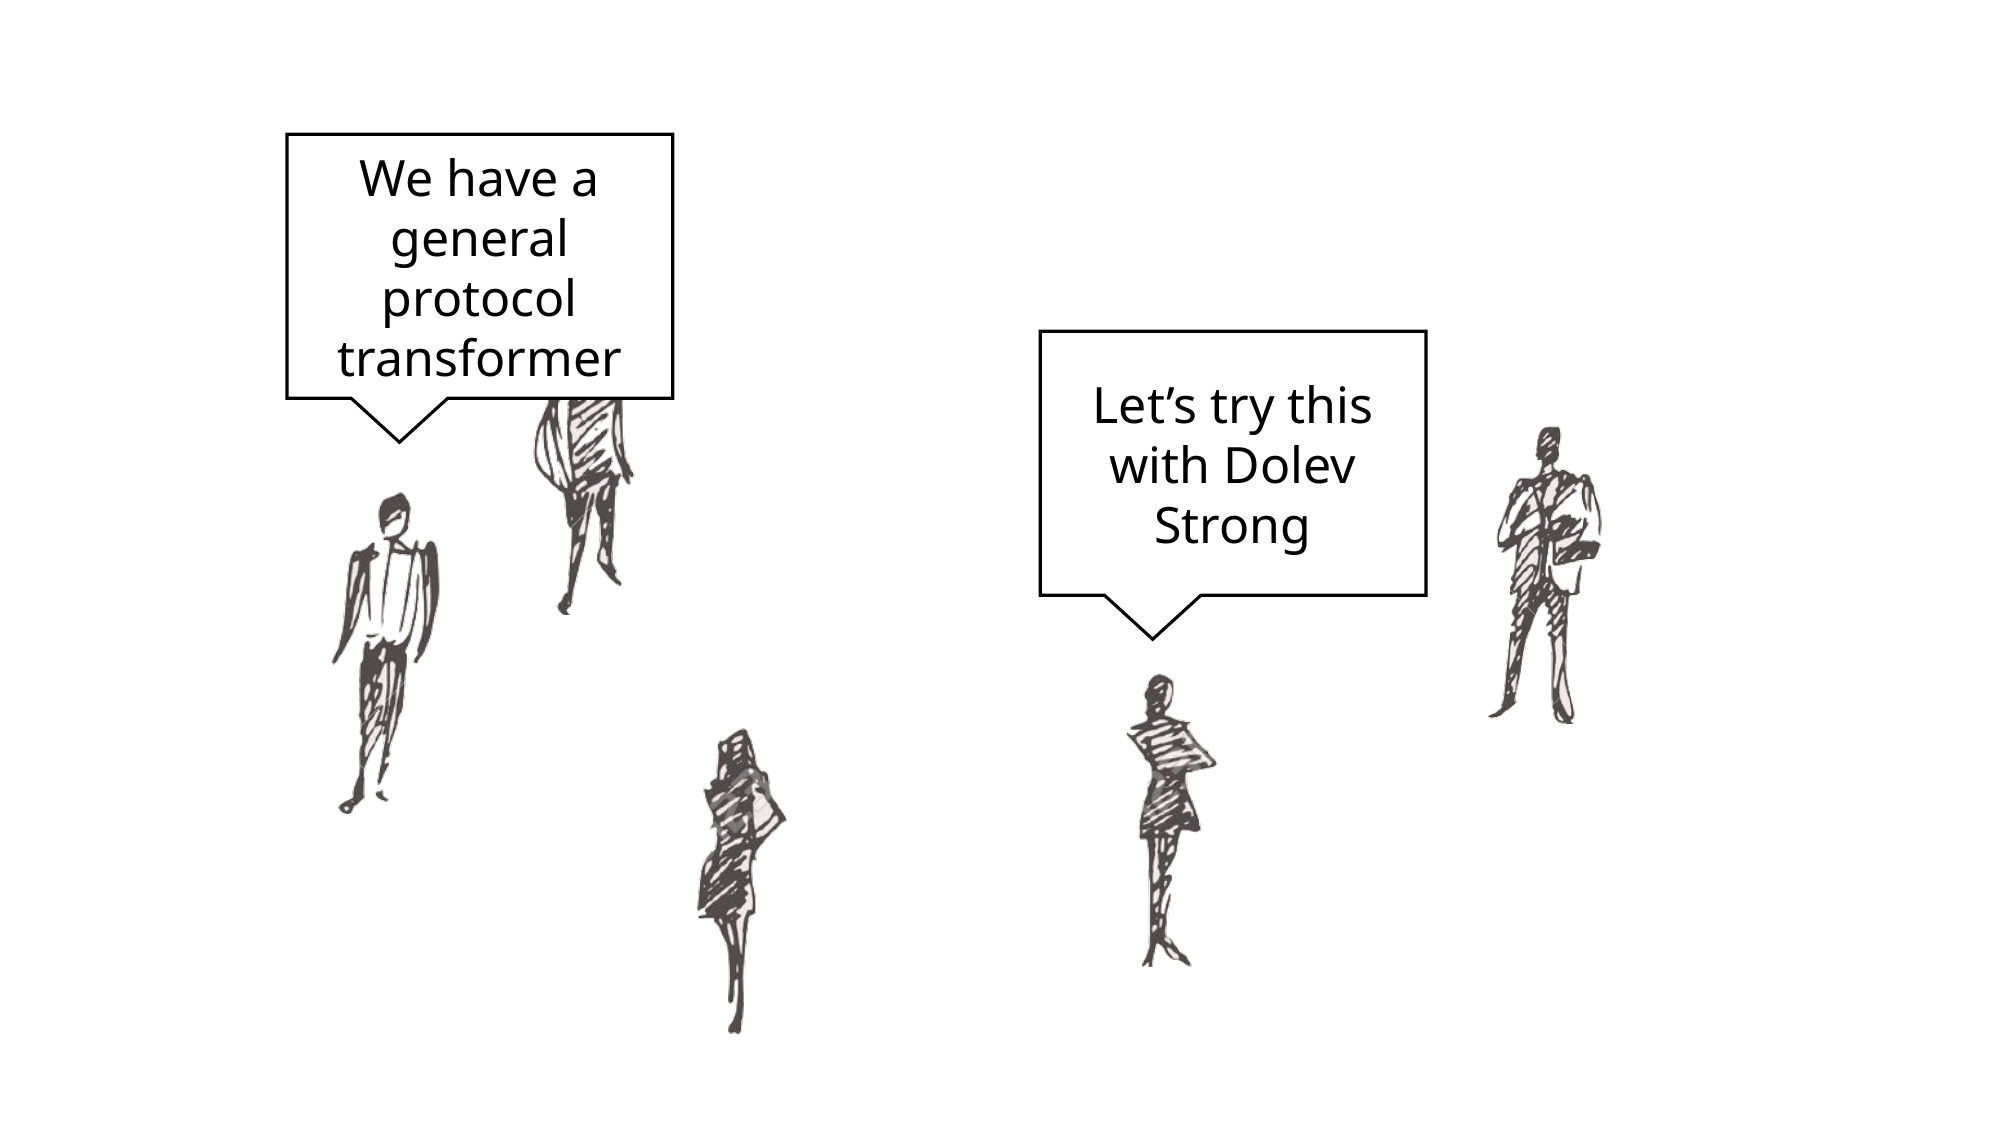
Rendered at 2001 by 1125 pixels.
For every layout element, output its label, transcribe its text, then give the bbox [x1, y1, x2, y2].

text_box Let’s try this with Dolev Strong [1039, 330, 1427, 611]
picture [496, 254, 673, 615]
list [301, 463, 478, 814]
picture [1119, 611, 1296, 967]
picture [1477, 414, 1627, 724]
picture [616, 679, 793, 1035]
text_box We have a general protocol transformer [285, 133, 674, 444]
